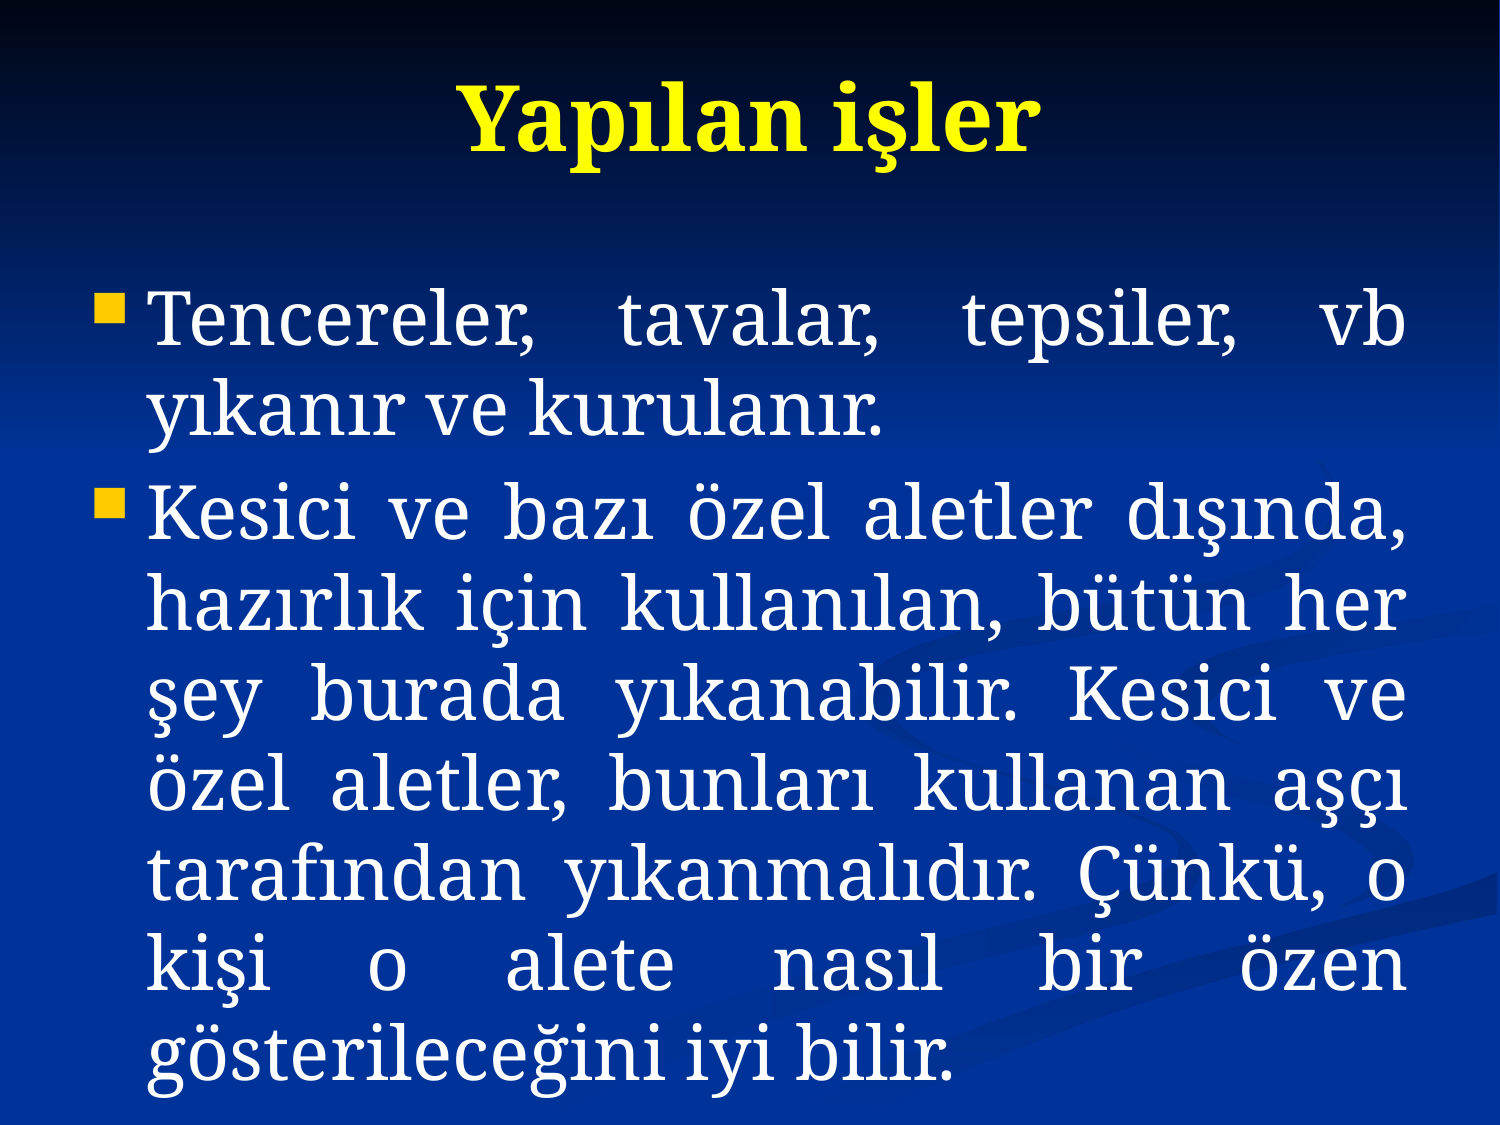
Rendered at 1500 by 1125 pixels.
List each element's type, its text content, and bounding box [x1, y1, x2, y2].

list Tencereler, tavalar, tepsiler, vb yıkanır ve kurulanır. Kesici ve bazı özel aletler dışında, hazırlık için kullanılan, bütün her şey burada yıkanabilir. Kesici ve özel aletler, bunları kullanan aşçı tarafından yıkanmalıdır. Çünkü, o kişi o alete nasıl bir özen gösterileceğini iyi bilir. [74, 262, 1426, 1006]
title Yapılan işler [74, 44, 1426, 185]
